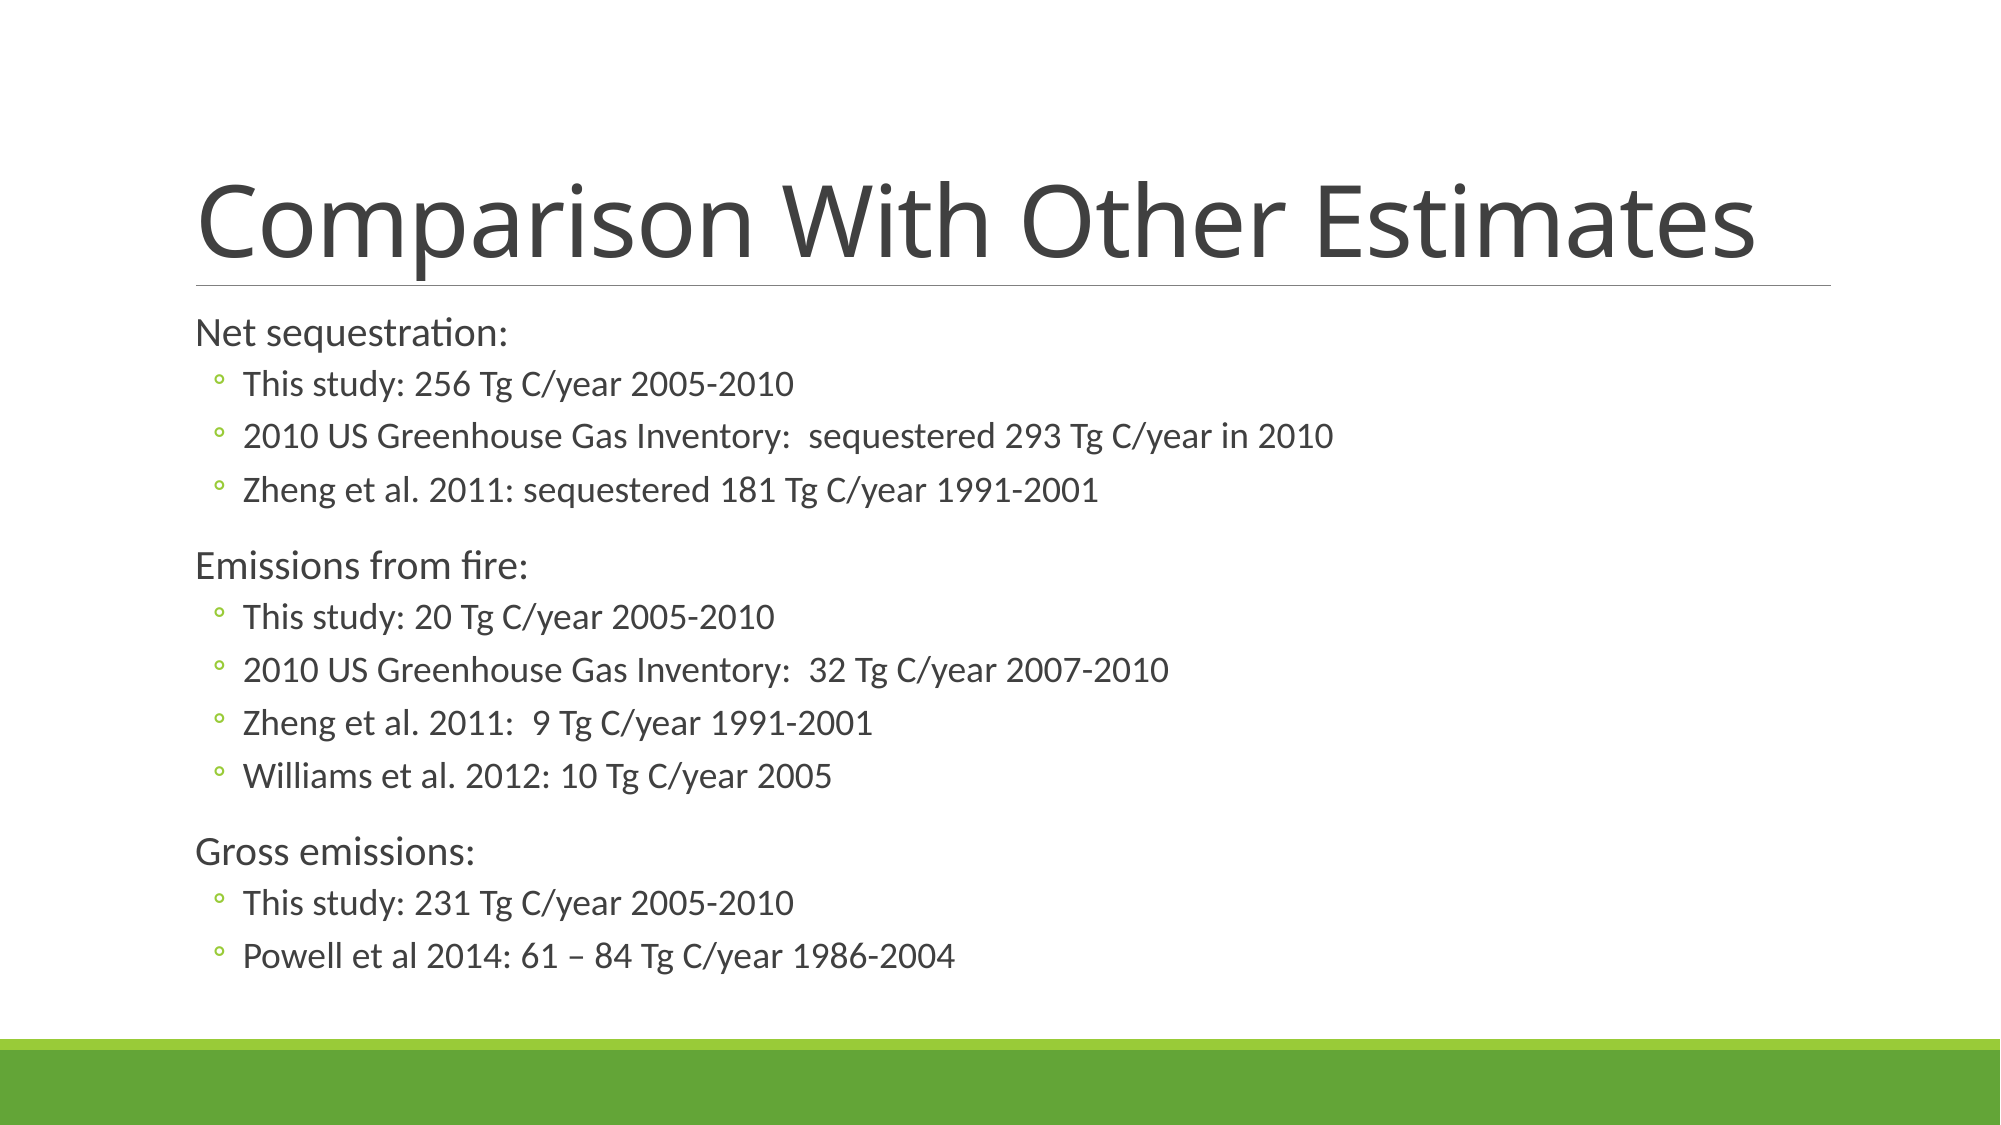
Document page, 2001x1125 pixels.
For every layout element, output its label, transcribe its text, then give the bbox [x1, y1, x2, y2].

title Comparison With Other Estimates [180, 47, 1830, 285]
list Net sequestration: This study: 256 Tg C/year 2005-2010 2010 US Greenhouse Gas Inventory: sequestered 293 Tg C/year in 2010 Zheng et al. 2011: sequestered 181 Tg C/year 1991-2001 Emissions from fire: This study: 20 Tg C/year 2005-2010 2010 US Greenhouse Gas Inventory: 32 Tg C/year 2007-2010 Zheng et al. 2011: 9 Tg C/year 1991-2001 Williams et al. 2012: 10 Tg C/year 2005 Gross emissions: This study: 231 Tg C/year 2005-2010 Powell et al 2014: 61 – 84 Tg C/year 1986-2004 [180, 302, 1830, 1002]
